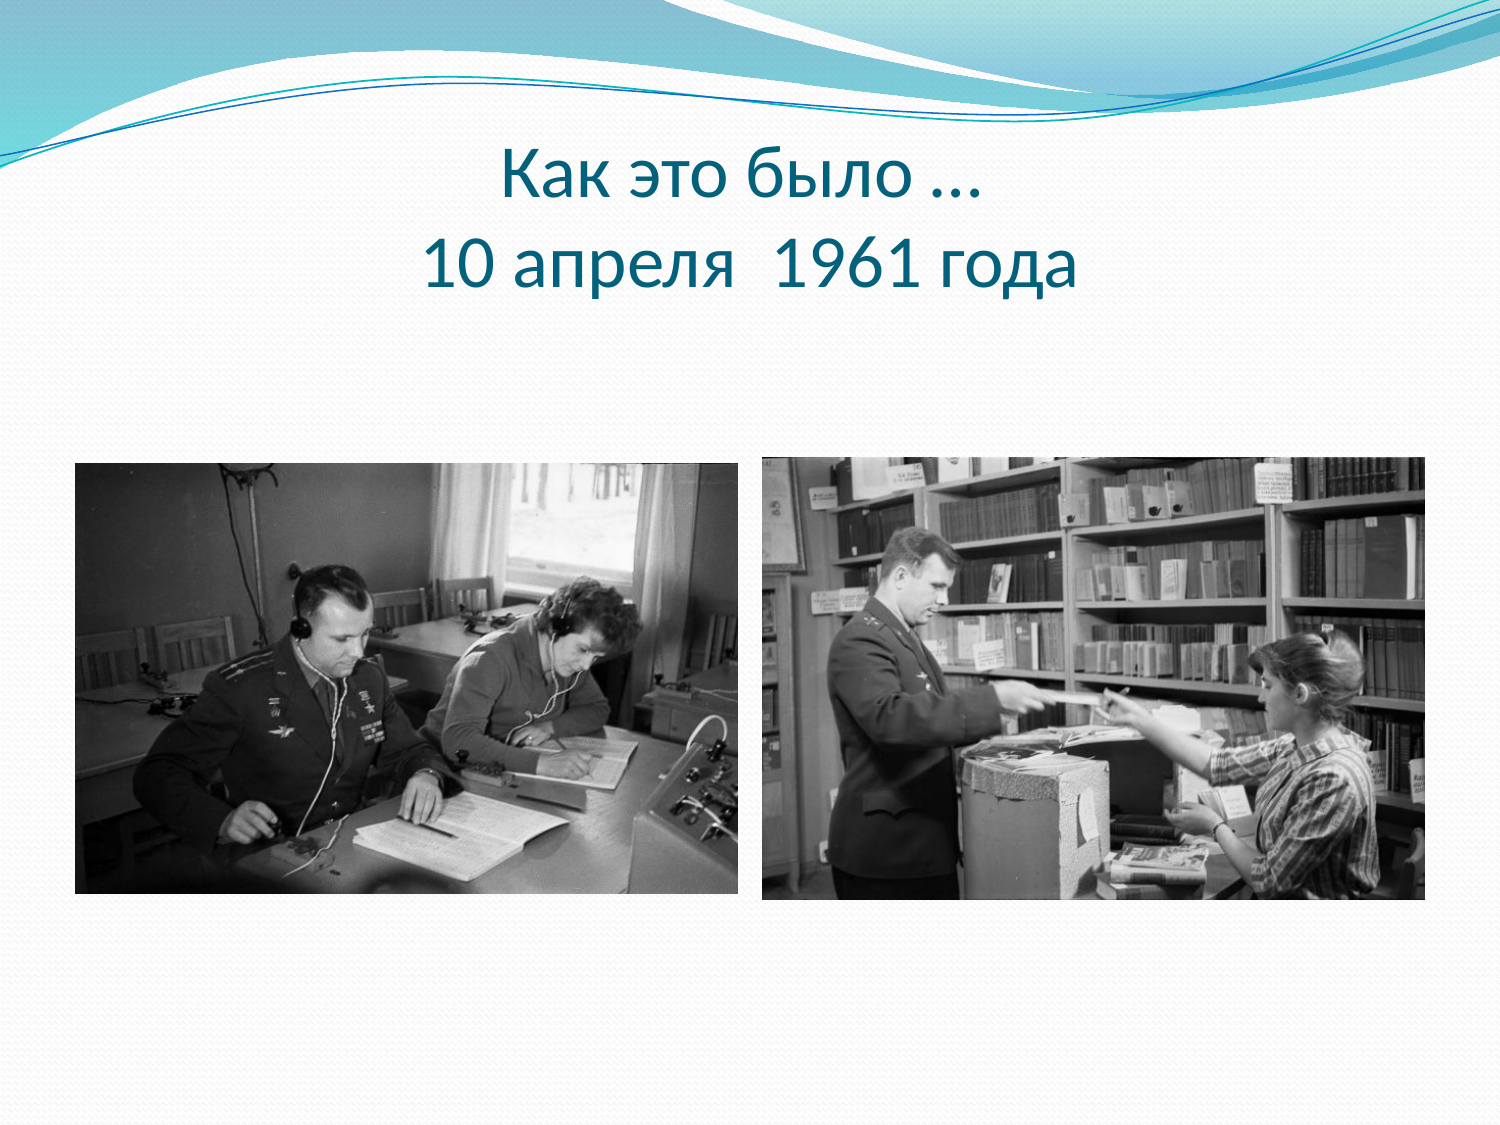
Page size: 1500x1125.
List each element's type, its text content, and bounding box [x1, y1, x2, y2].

title Как это было … 10 апреля 1961 года [75, 115, 1425, 303]
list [74, 463, 738, 895]
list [762, 457, 1426, 901]
